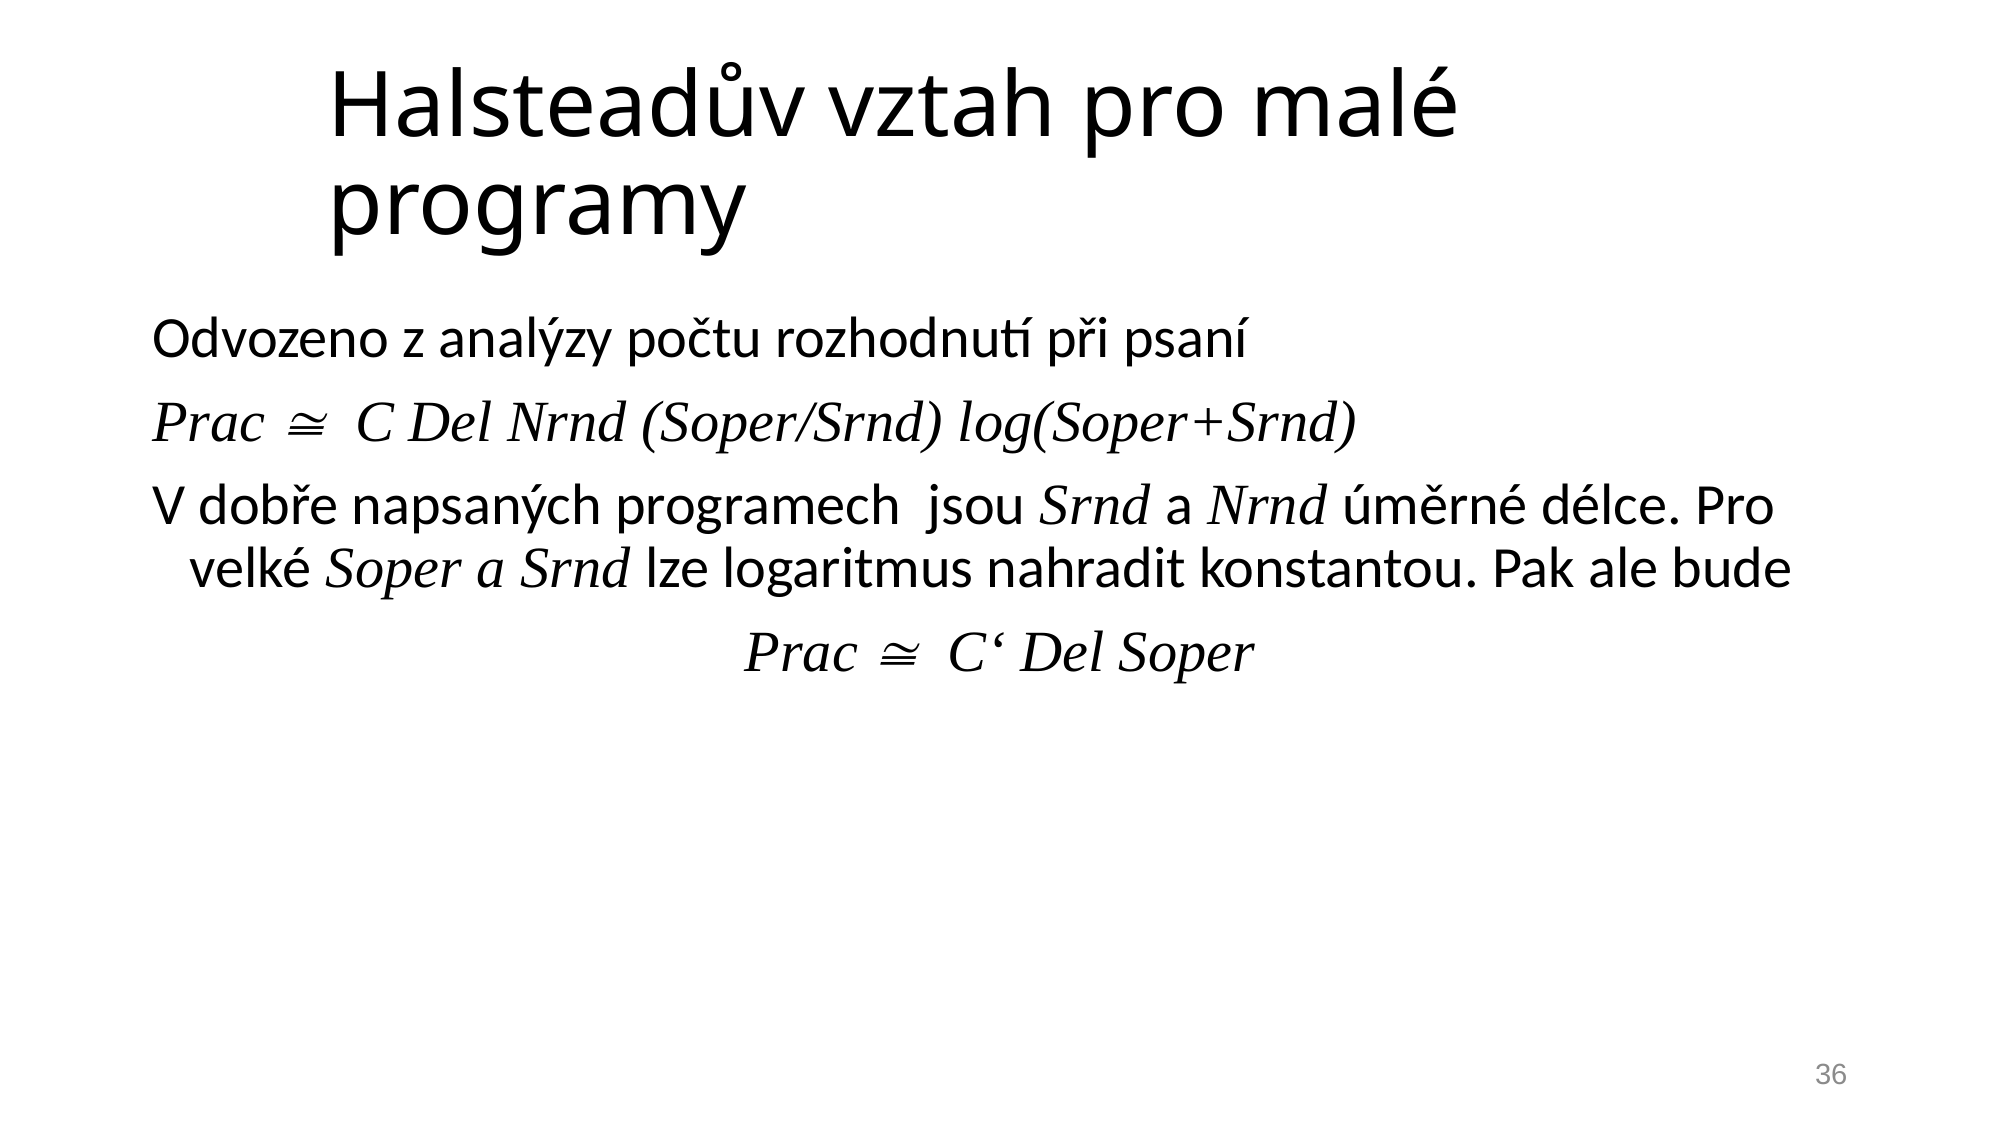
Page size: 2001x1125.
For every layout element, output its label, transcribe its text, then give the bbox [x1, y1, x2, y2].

list Odvozeno z analýzy počtu rozhodnutí při psaní Prac  C Del Nrnd (Soper/Srnd) log(Soper+Srnd) V dobře napsaných programech jsou Srnd a Nrnd úměrné délce. Pro velké Soper a Srnd lze logaritmus nahradit konstantou. Pak ale bude Prac  C‘ Del Soper [137, 299, 1863, 1014]
title Halsteadův vztah pro malé programy [312, 50, 1675, 263]
slide_number 36 [1412, 1042, 1863, 1103]
